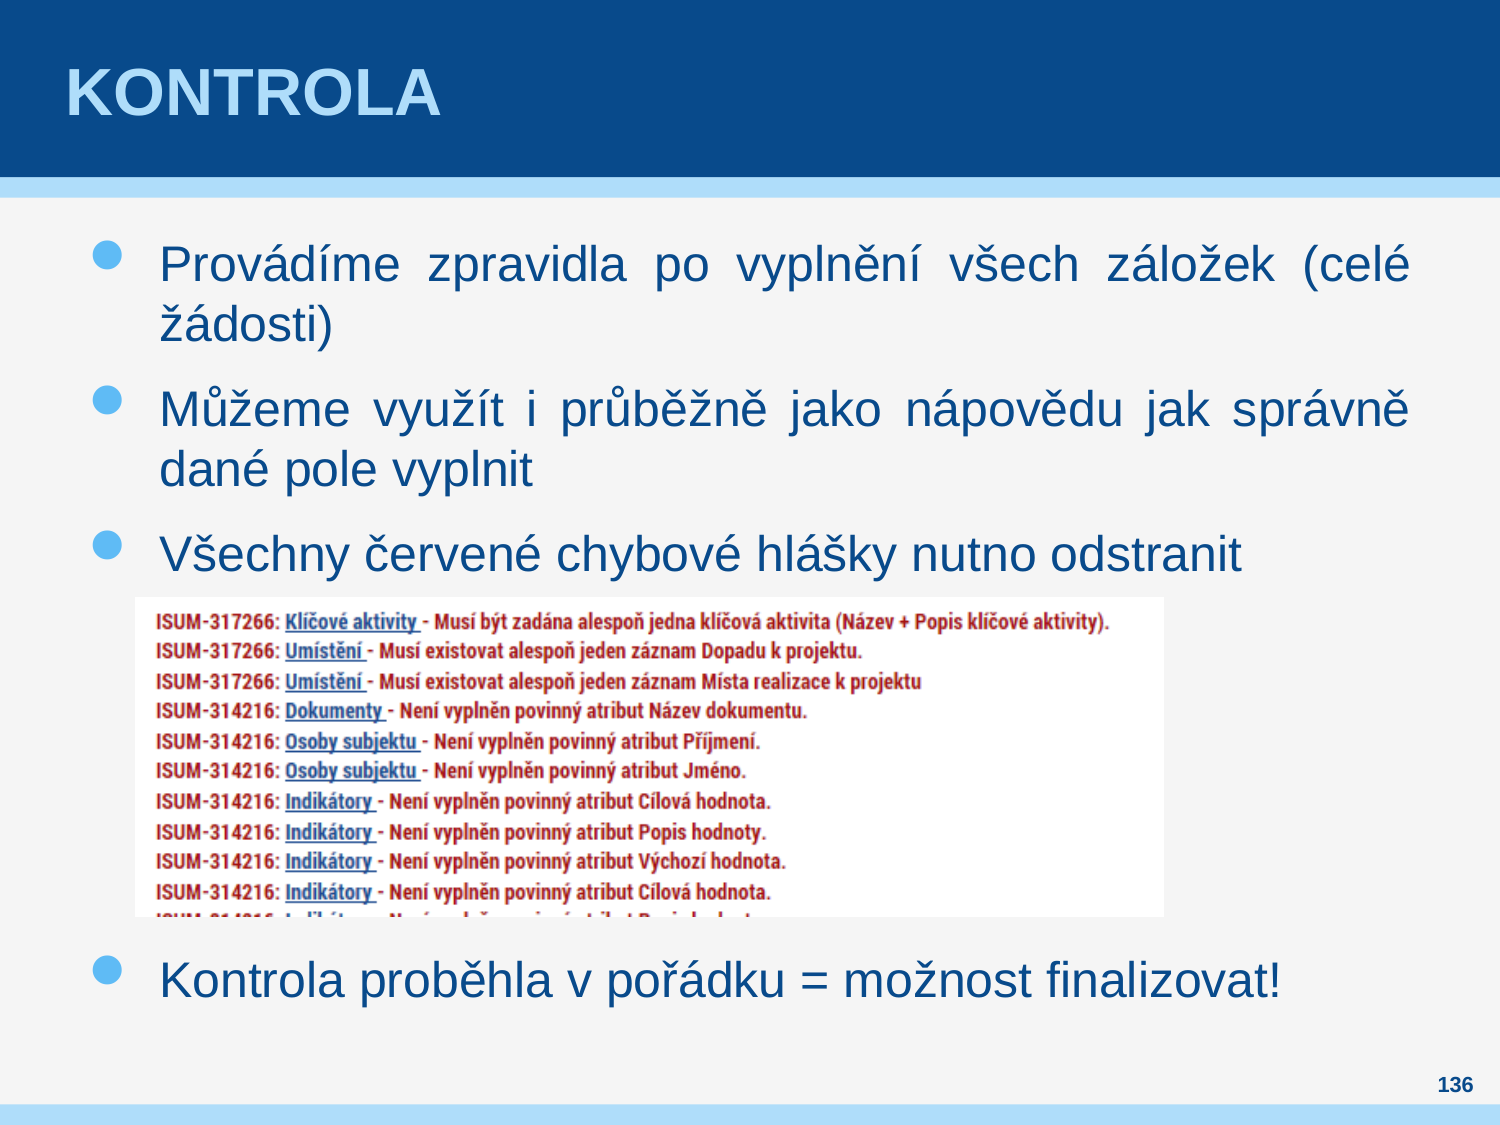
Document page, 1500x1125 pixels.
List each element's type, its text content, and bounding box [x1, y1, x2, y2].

title Kontrola [59, 0, 1441, 178]
list Provádíme zpravidla po vyplnění všech záložek (celé žádosti) Můžeme využít i průběžně jako nápovědu jak správně dané pole vyplnit Všechny červené chybové hlášky nutno odstranit Kontrola proběhla v pořádku = možnost finalizovat! [88, 231, 1412, 1083]
slide_number 136 [1417, 1068, 1495, 1099]
picture [135, 597, 1164, 918]
